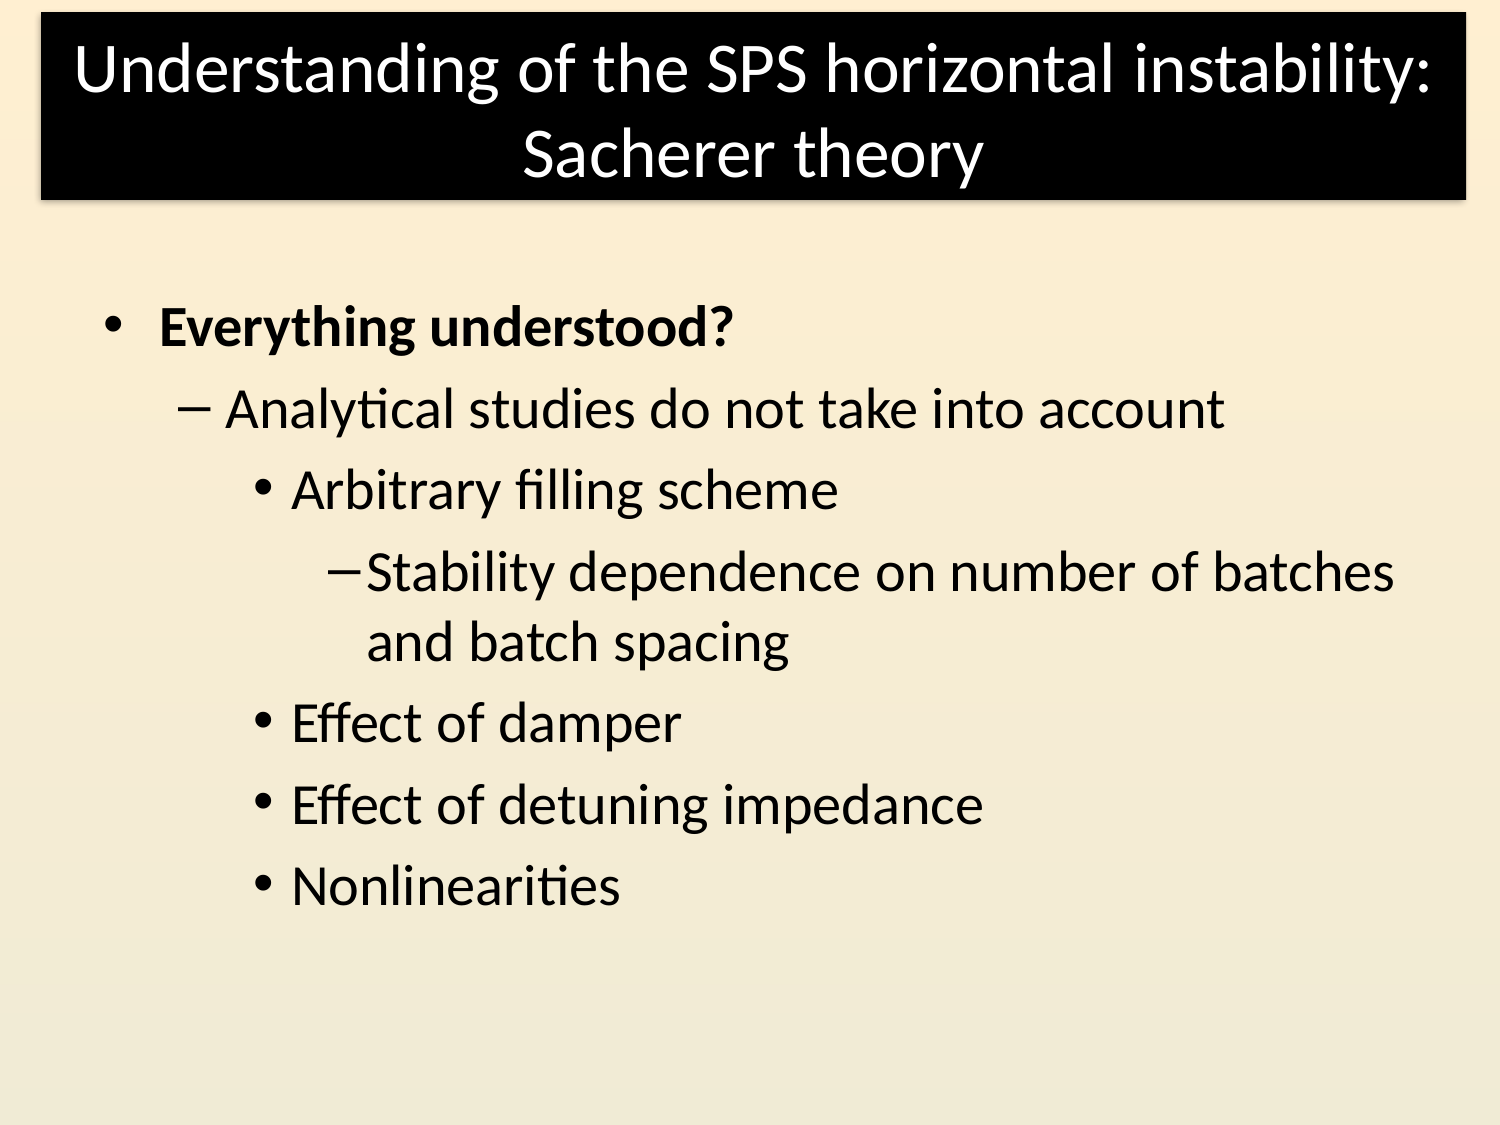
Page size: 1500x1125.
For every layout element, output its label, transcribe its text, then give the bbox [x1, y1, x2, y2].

text_box Understanding of the SPS horizontal instability: Sacherer theory [41, 12, 1467, 200]
list Everything understood? Analytical studies do not take into account Arbitrary filling scheme Stability dependence on number of batches and batch spacing Effect of damper Effect of detuning impedance Nonlinearities [88, 280, 1425, 1047]
